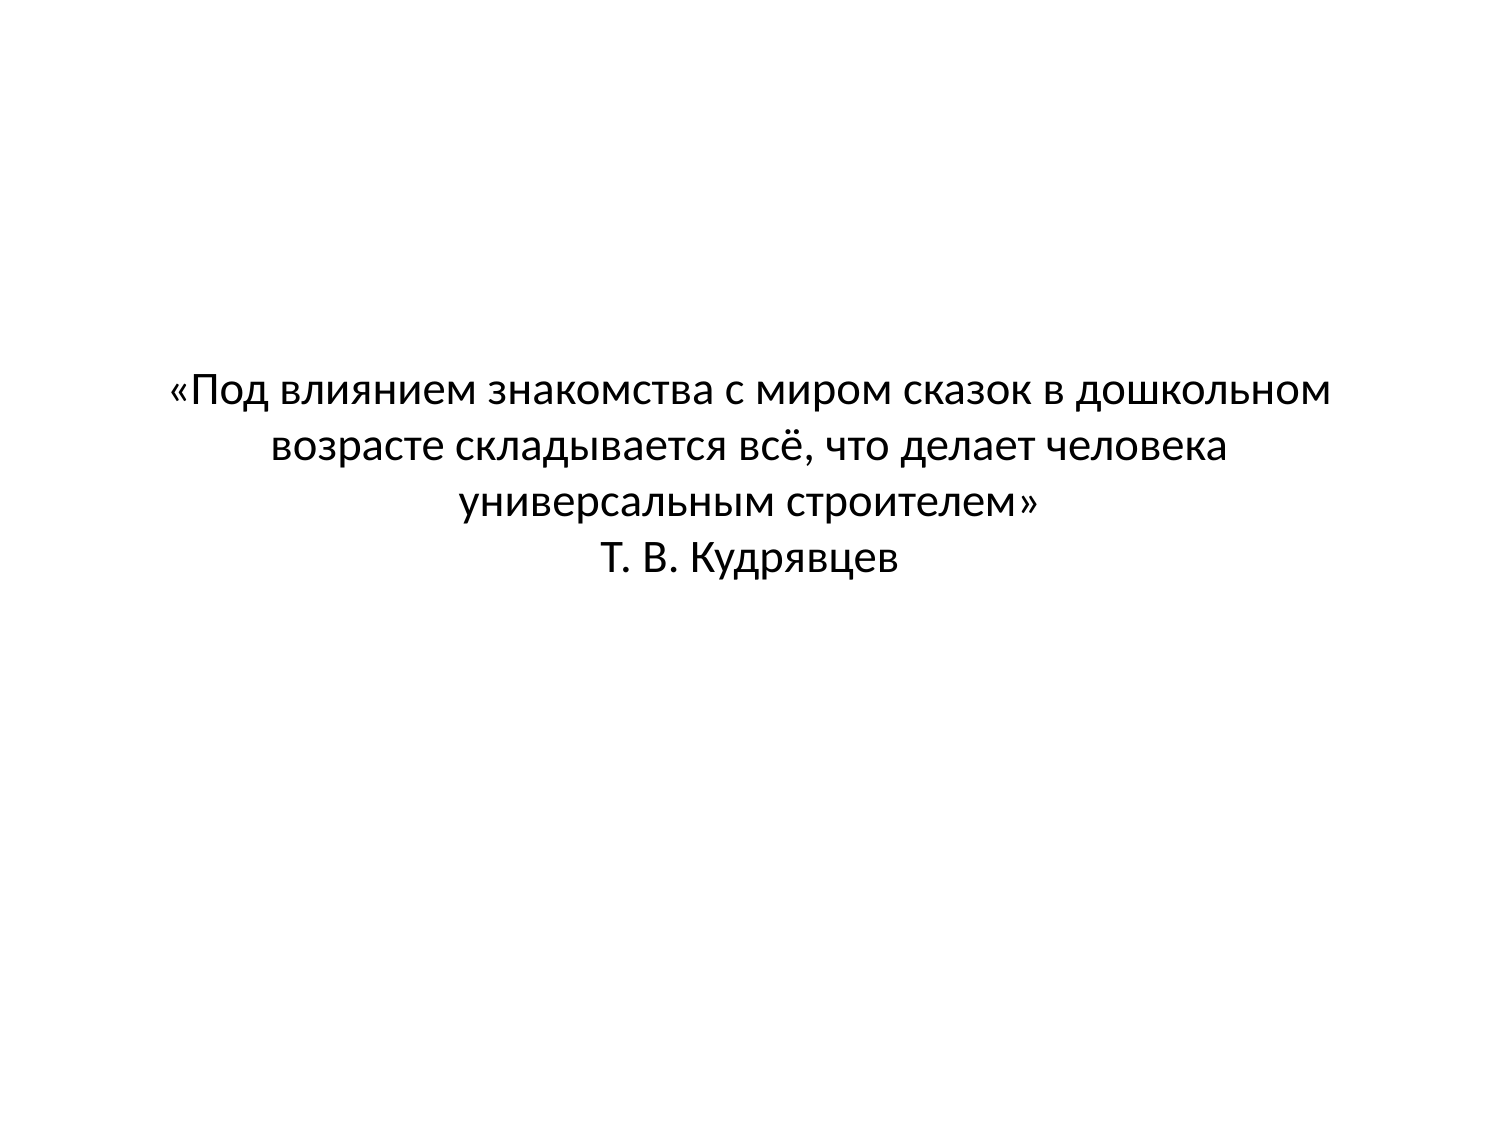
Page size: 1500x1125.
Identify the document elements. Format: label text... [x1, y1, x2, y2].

title «Под влиянием знакомства с миром сказок в дошкольном возрасте складывается всё, что делает человека универсальным строителем» Т. В. Кудрявцев [112, 349, 1388, 591]
